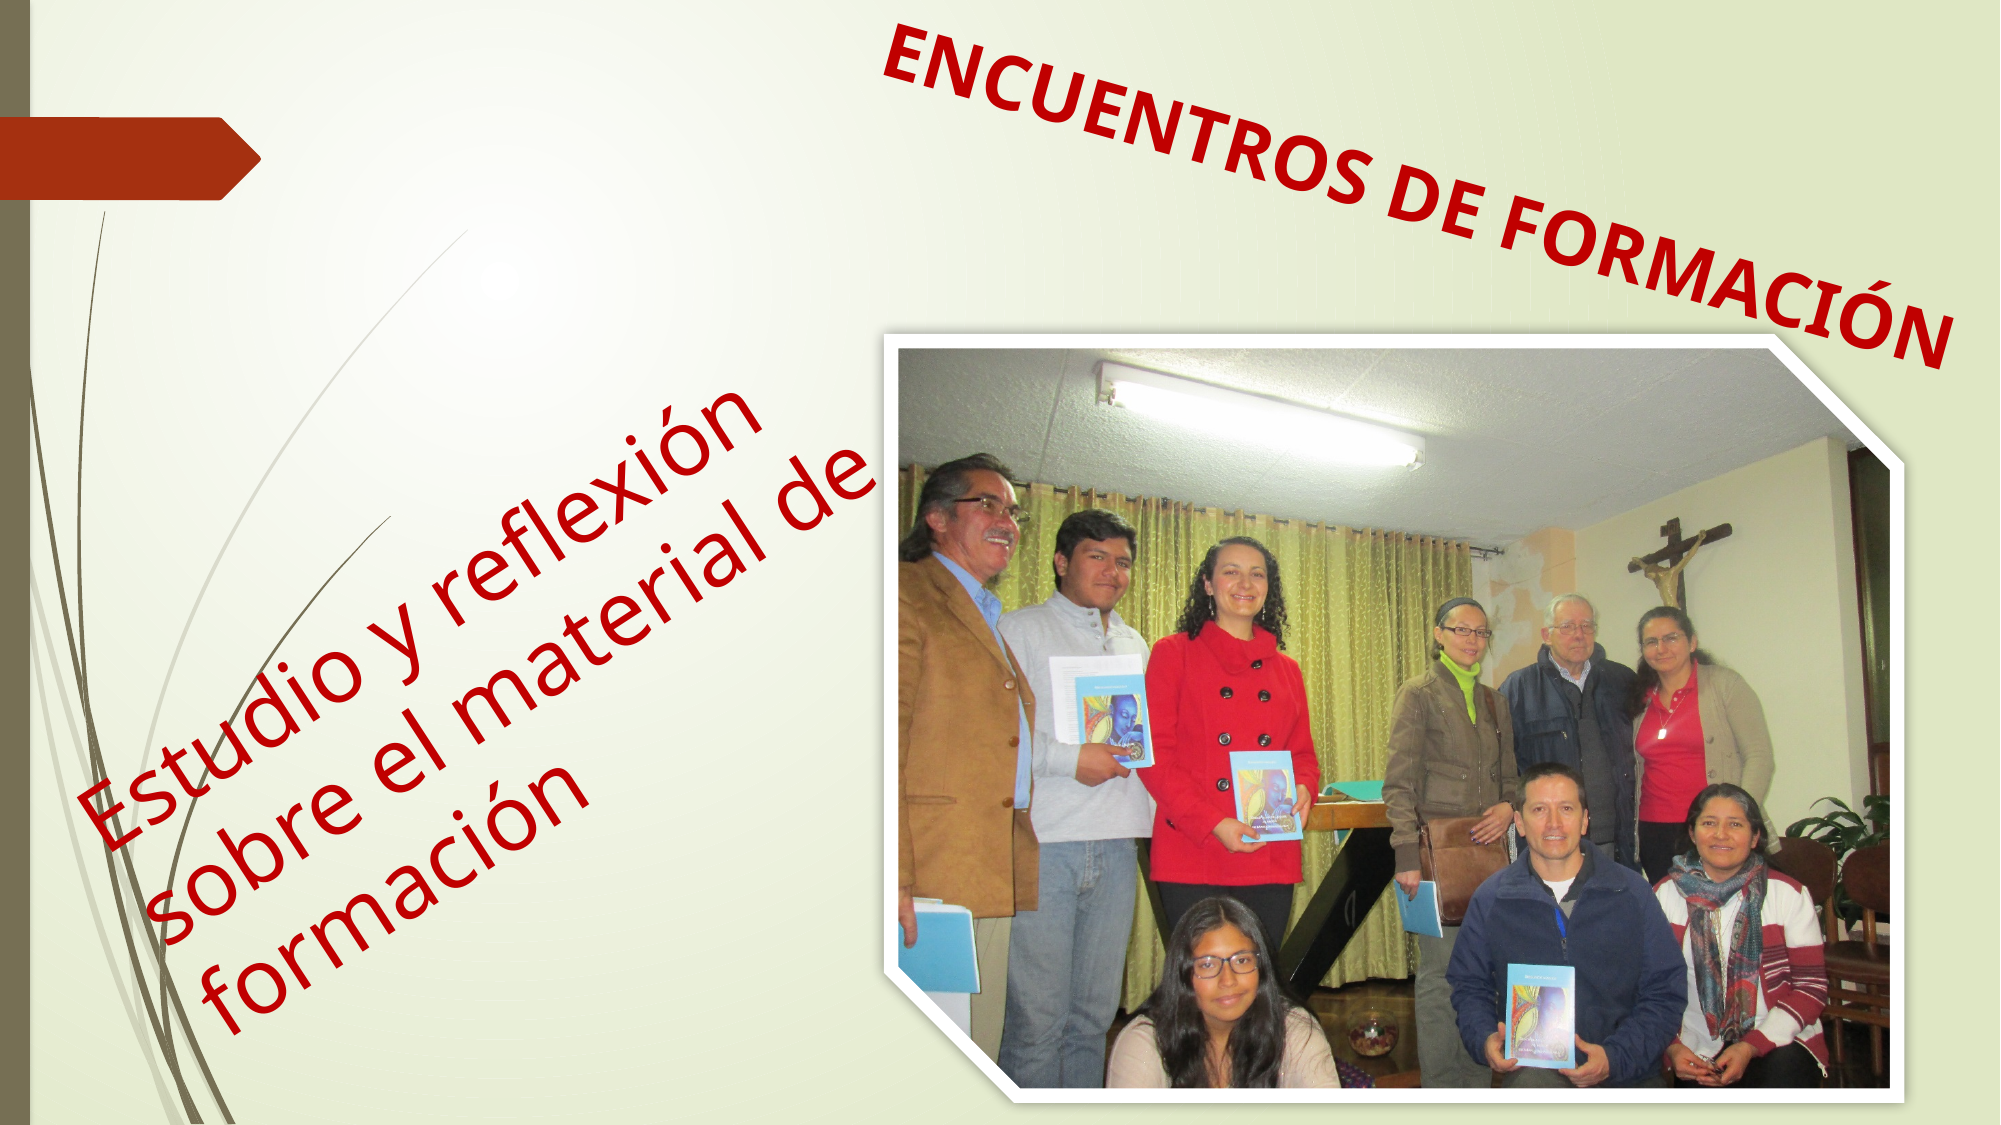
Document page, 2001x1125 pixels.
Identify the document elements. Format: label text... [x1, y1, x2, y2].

picture [890, 340, 1898, 1096]
list Estudio y reflexión sobre el material de formación [38, 187, 1041, 1078]
title ENCUENTROS DE FORMACIÓN [805, 0, 1984, 508]
